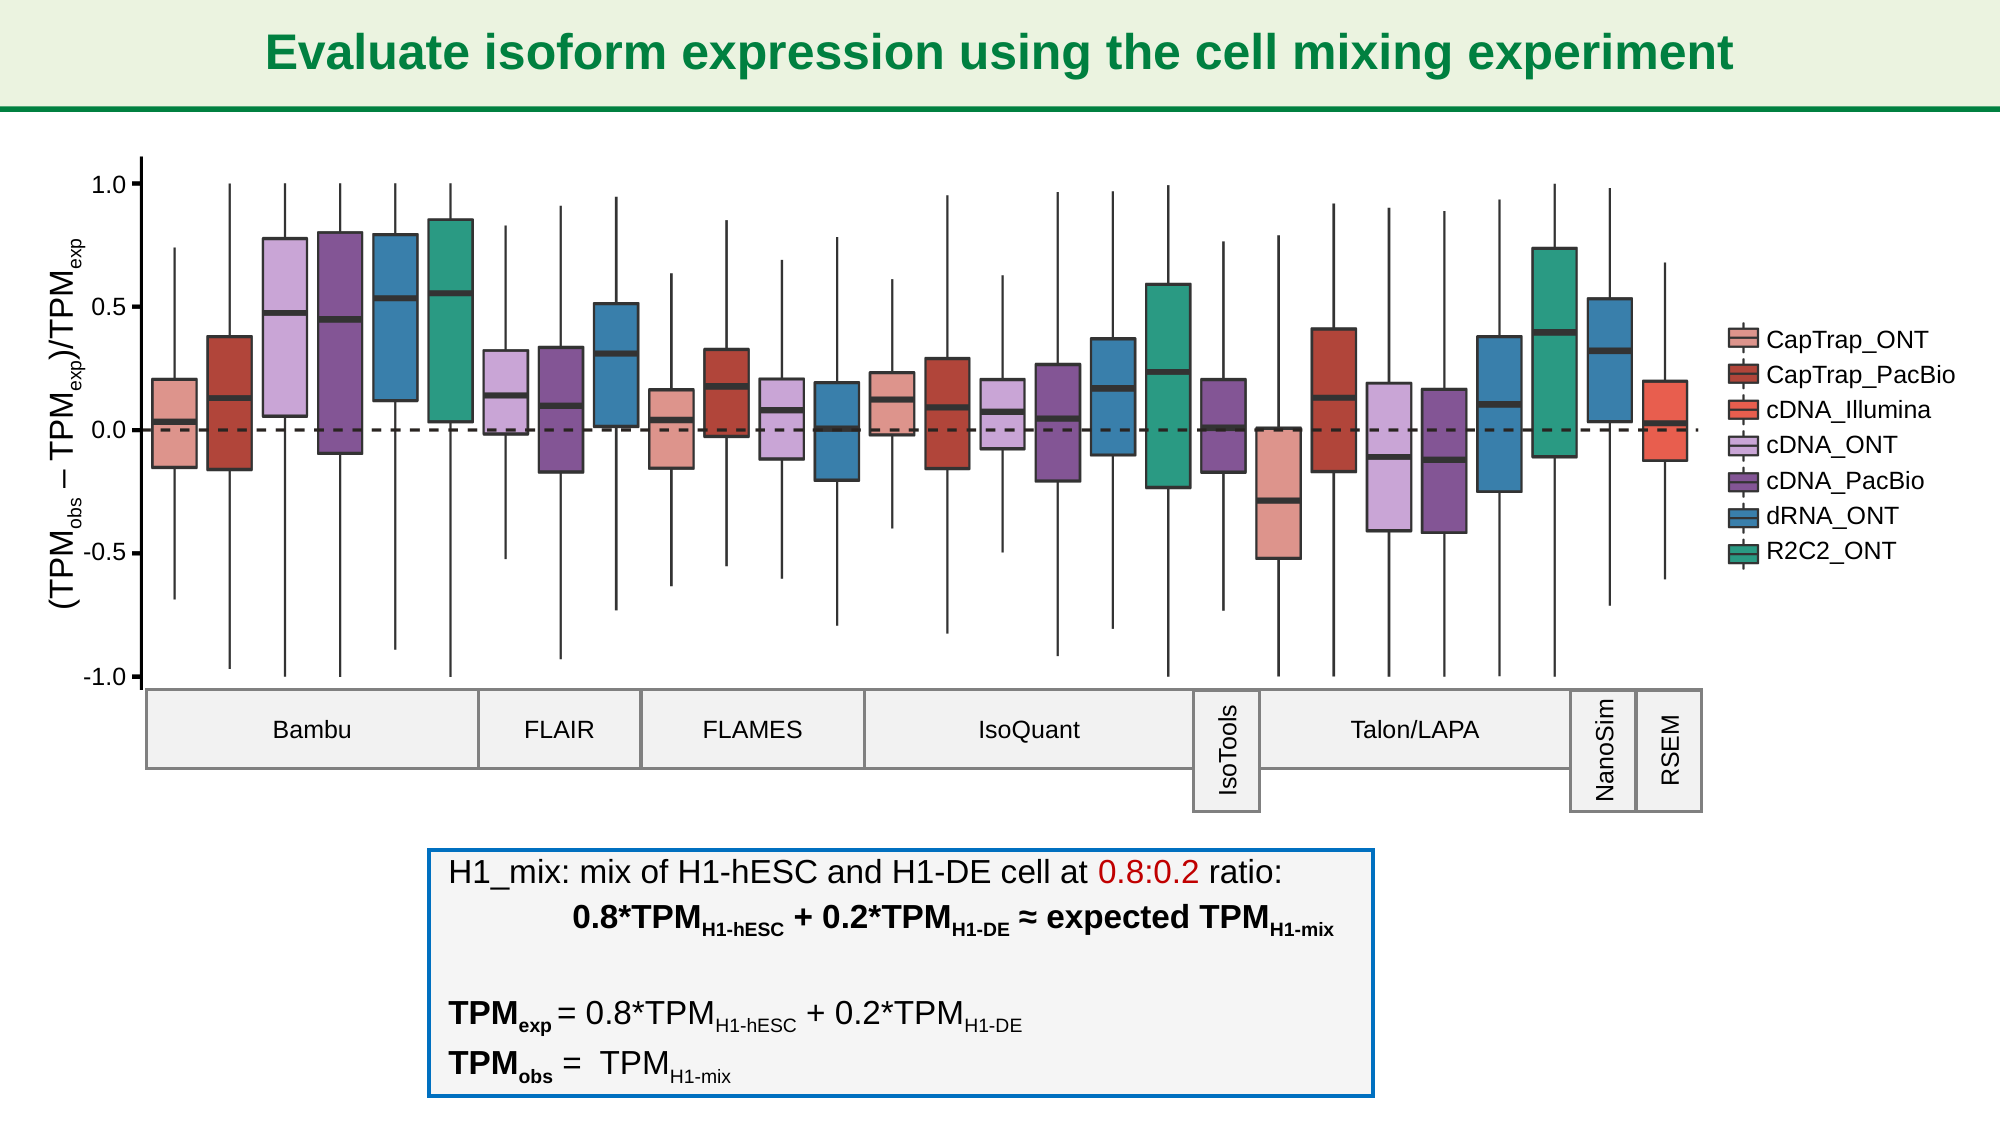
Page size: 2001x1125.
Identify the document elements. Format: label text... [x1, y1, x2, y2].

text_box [39, 144, 1984, 812]
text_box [428, 850, 1459, 1097]
title Evaluate isoform expression using the cell mixing experiment [0, 0, 2000, 107]
